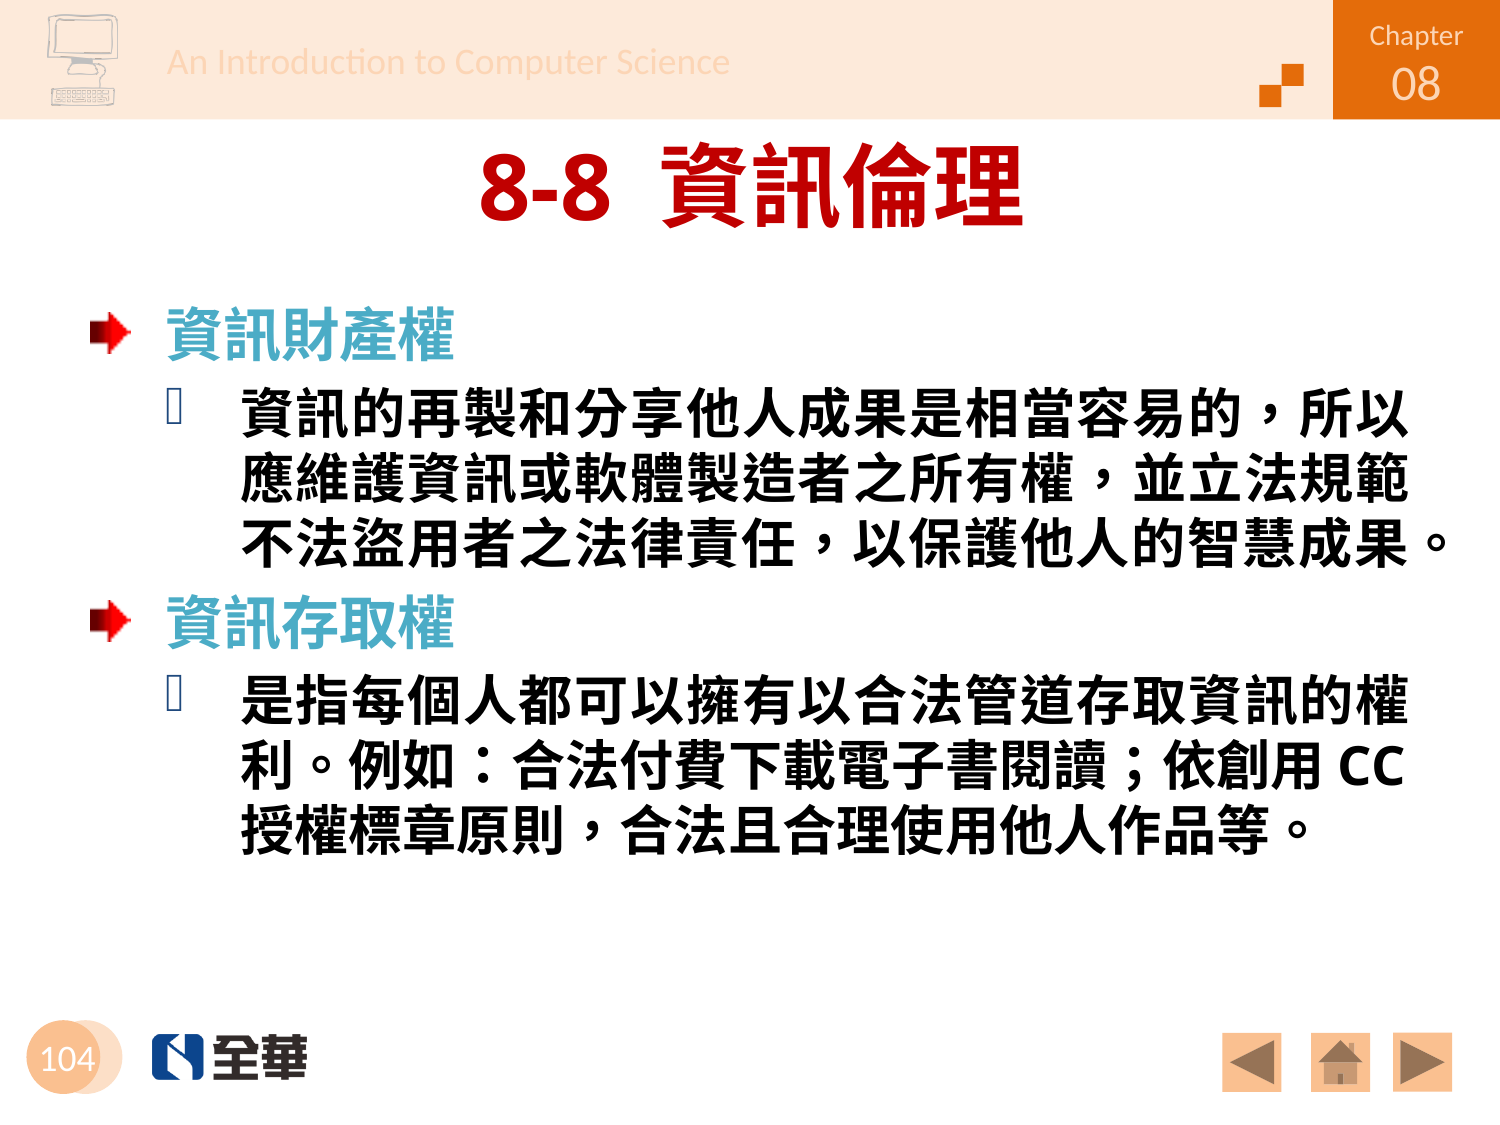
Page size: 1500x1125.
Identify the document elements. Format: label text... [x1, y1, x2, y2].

picture [47, 14, 118, 106]
title 8-8 資訊倫理 [76, 90, 1427, 278]
list 資訊財產權 資訊的再製和分享他人成果是相當容易的，所以應維護資訊或軟體製造者之所有權，並立法規範不法盜用者之法律責任，以保護他人的智慧成果。 資訊存取權 是指每個人都可以擁有以合法管道存取資訊的權利。例如：合法付費下載電子書閱讀；依創用CC授權標章原則，合法且合理使用他人作品等。 [75, 290, 1425, 1005]
picture [90, 312, 131, 354]
picture [90, 600, 131, 642]
picture [152, 1034, 307, 1080]
